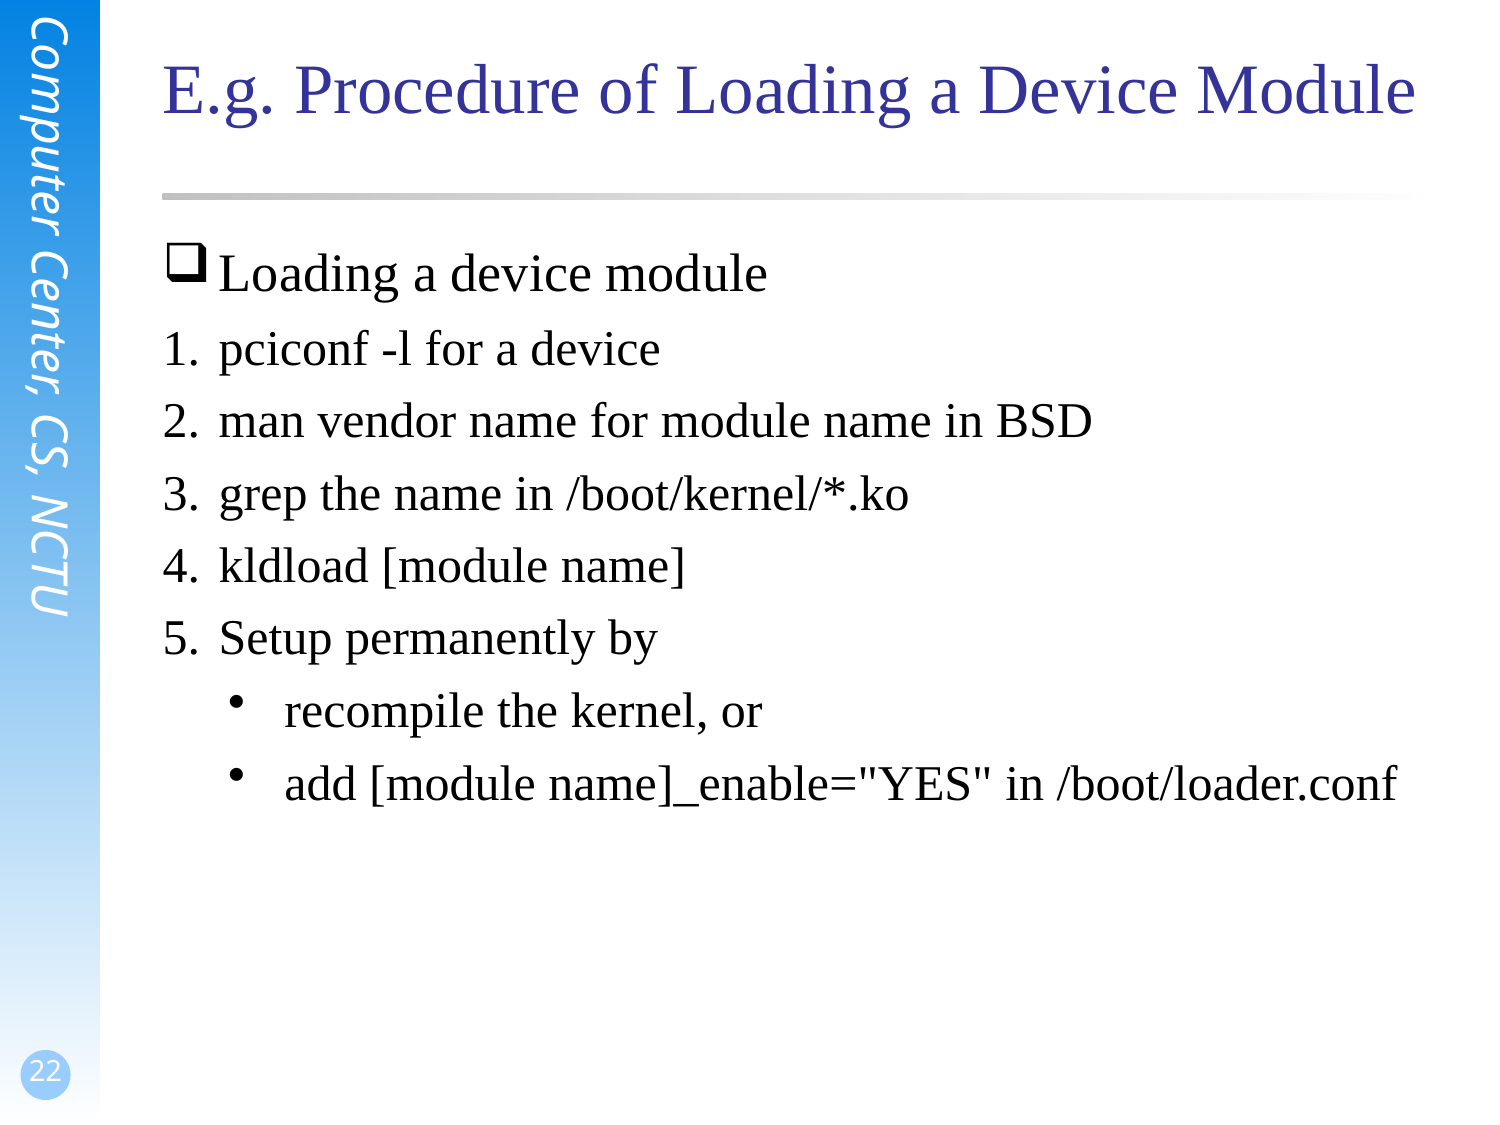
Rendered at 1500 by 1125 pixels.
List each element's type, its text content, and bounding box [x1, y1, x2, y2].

title E.g. Procedure of Loading a Device Module [162, 42, 1438, 231]
list Loading a device module pciconf -l for a device man vendor name for module name in BSD grep the name in /boot/kernel/*.ko kldload [module name] Setup permanently by recompile the kernel, or add [module name]_enable="YES" in /boot/loader.conf [162, 237, 1475, 1038]
